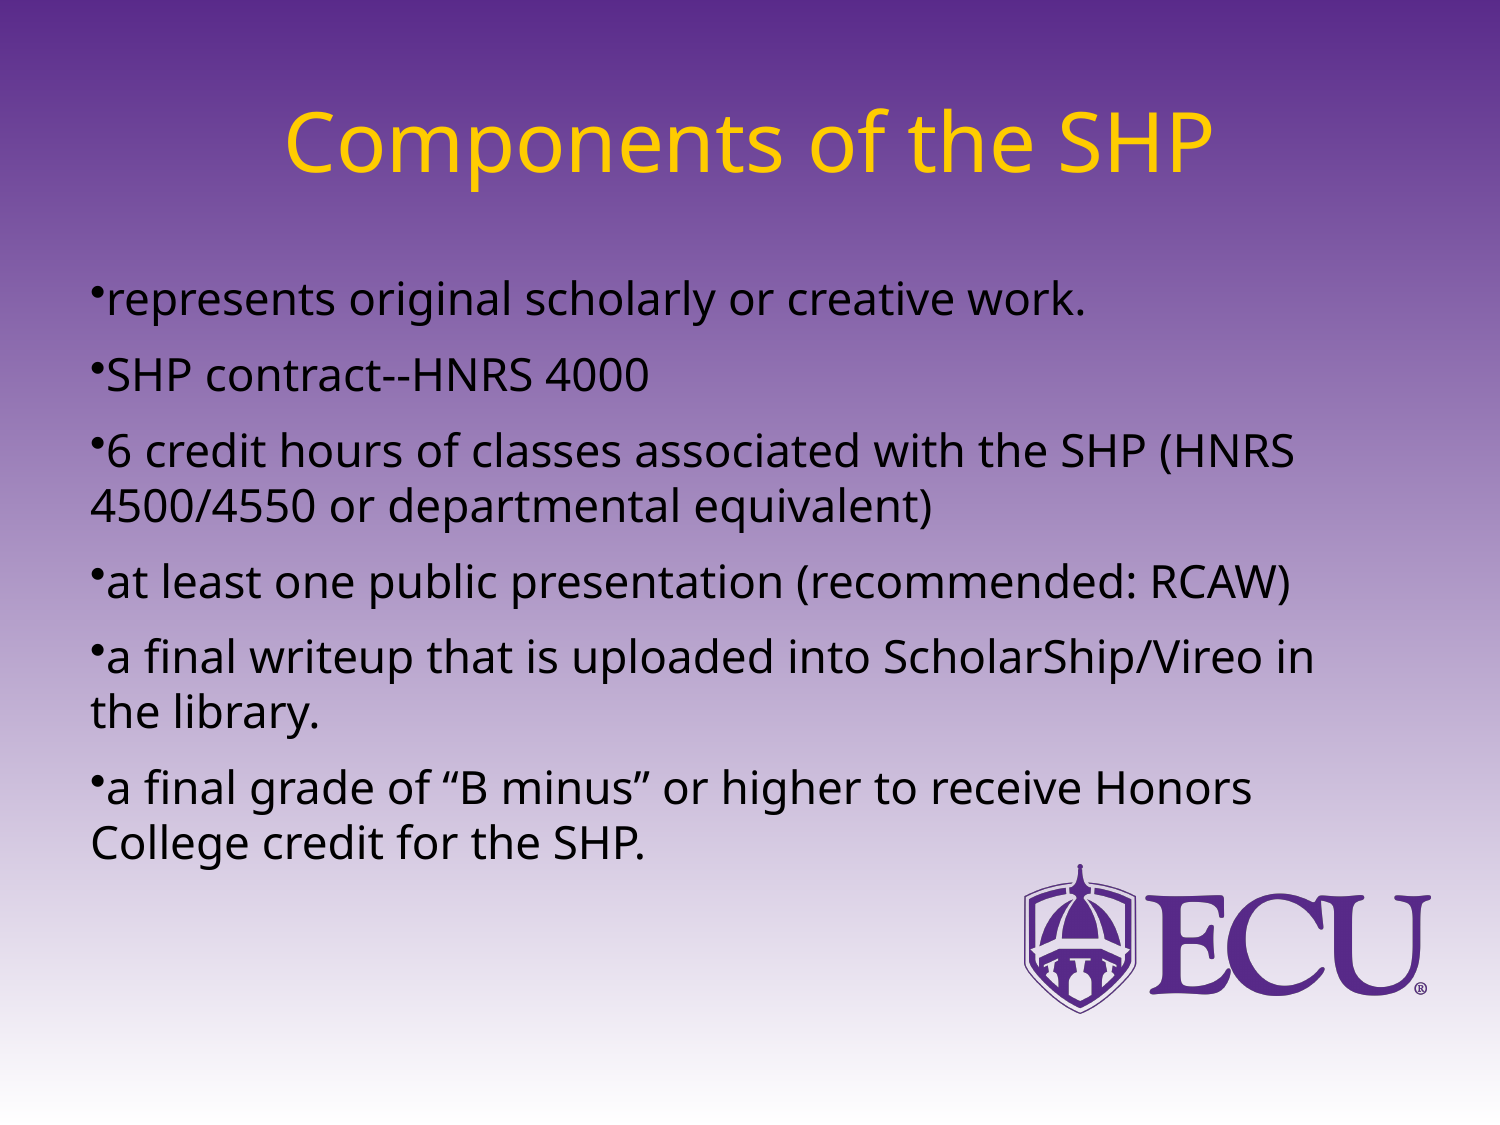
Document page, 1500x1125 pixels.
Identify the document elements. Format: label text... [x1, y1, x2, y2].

picture [1024, 864, 1431, 1014]
list represents original scholarly or creative work. SHP contract--HNRS 4000 6 credit hours of classes associated with the SHP (HNRS 4500/4550 or departmental equivalent) at least one public presentation (recommended: RCAW) a final writeup that is uploaded into ScholarShip/Vireo in the library. a final grade of “B minus” or higher to receive Honors College credit for the SHP. [74, 262, 1426, 1006]
title Components of the SHP [74, 44, 1426, 233]
